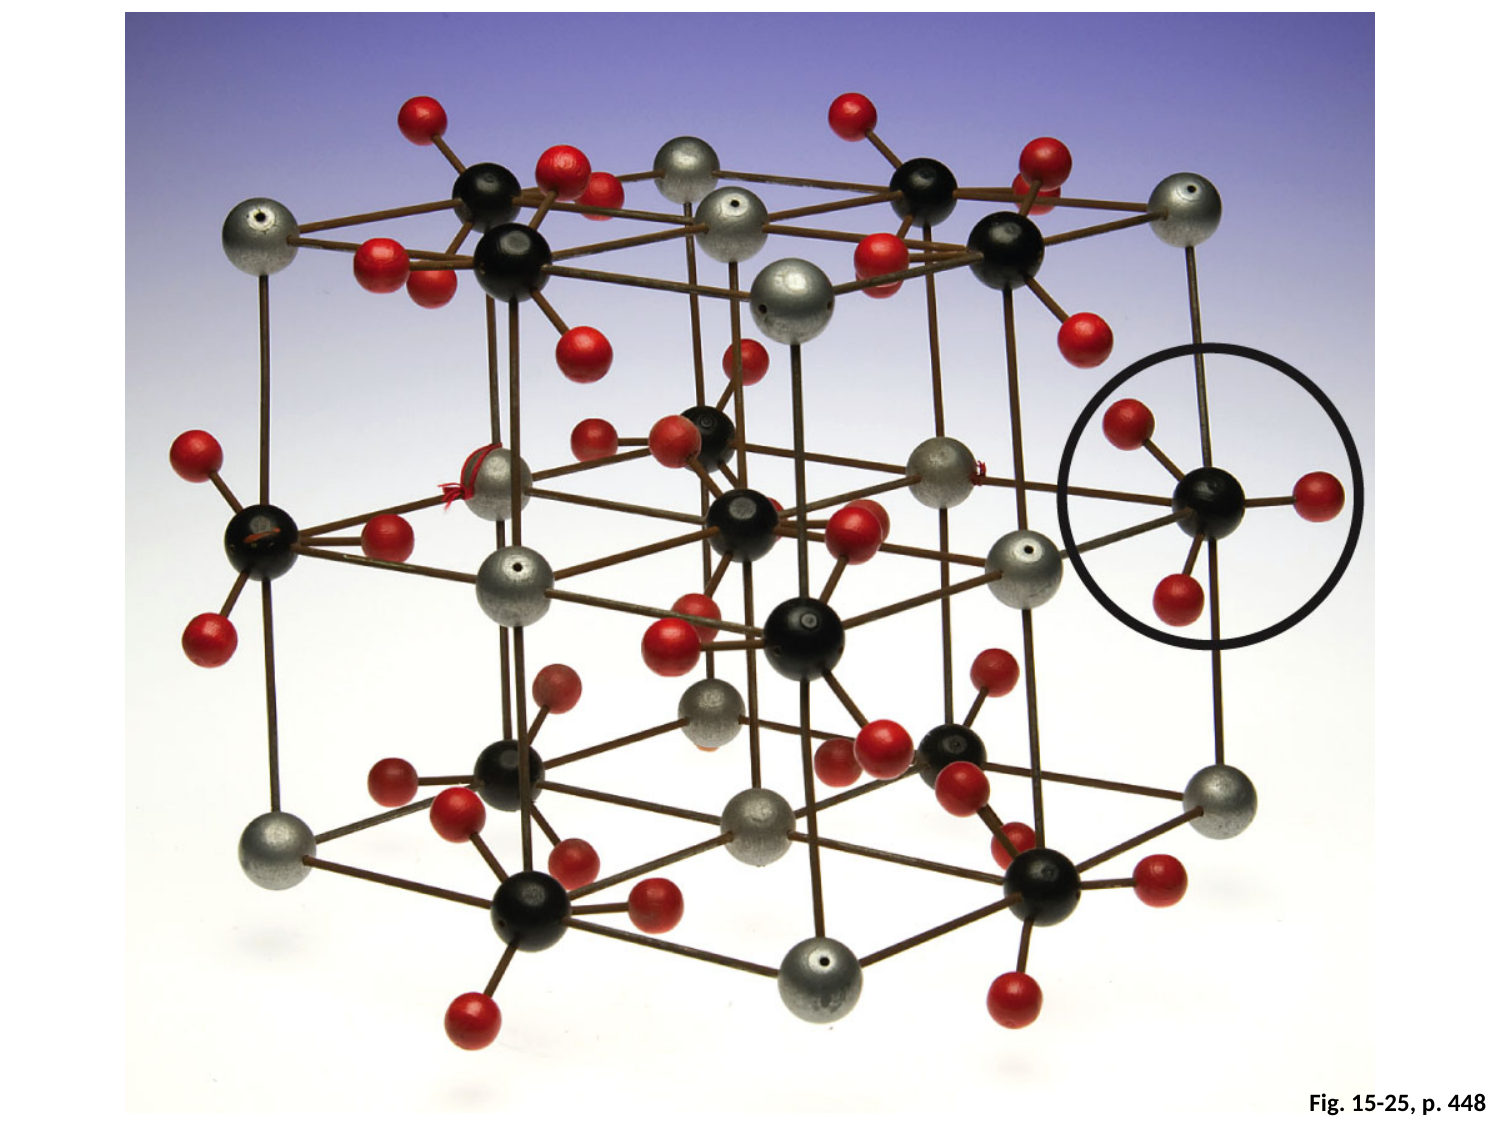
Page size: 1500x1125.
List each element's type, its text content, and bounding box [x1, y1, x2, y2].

text_box Fig. 15-25, p. 448 [1272, 1080, 1500, 1124]
picture [124, 12, 1376, 1113]
